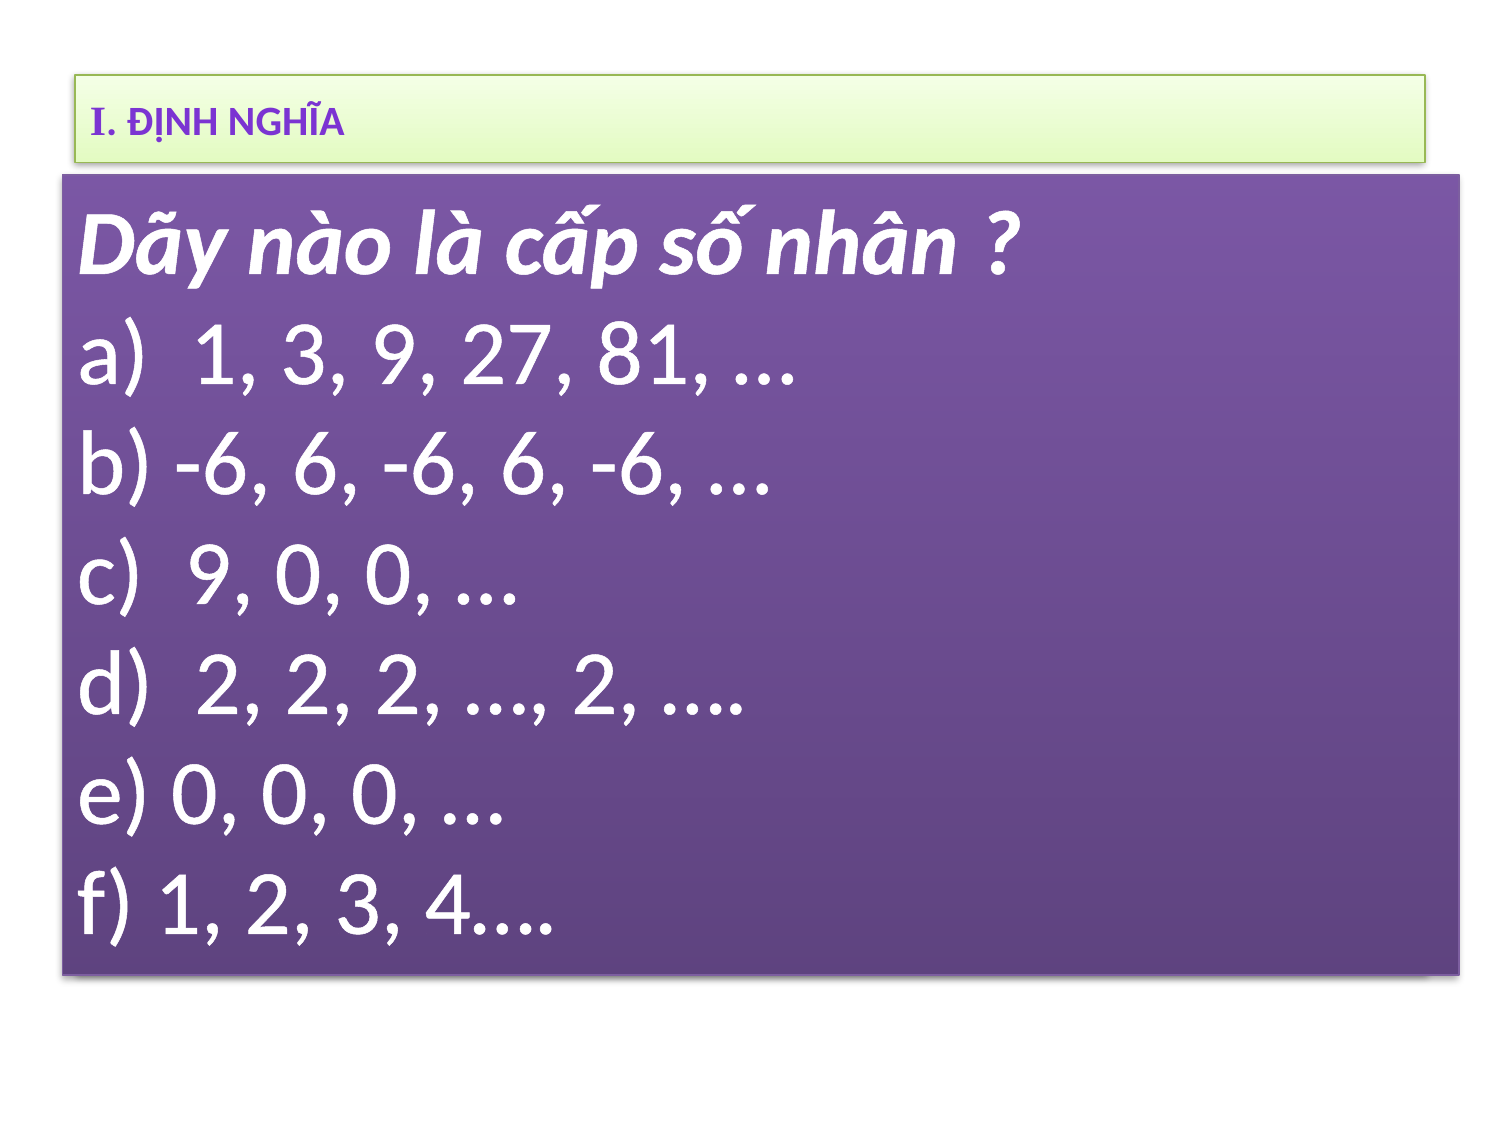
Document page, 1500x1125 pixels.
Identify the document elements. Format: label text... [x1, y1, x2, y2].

text_box I. ĐỊNH NGHĨA [74, 74, 1426, 163]
text_box Dãy nào là cấp số nhân ? a) 1, 3, 9, 27, 81, … b) -6, 6, -6, 6, -6, … c) 9, 0, 0, … d) 2, 2, 2, …, 2, …. e) 0, 0, 0, … f) 1, 2, 3, 4…. [62, 174, 1460, 976]
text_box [76, 547, 1428, 633]
